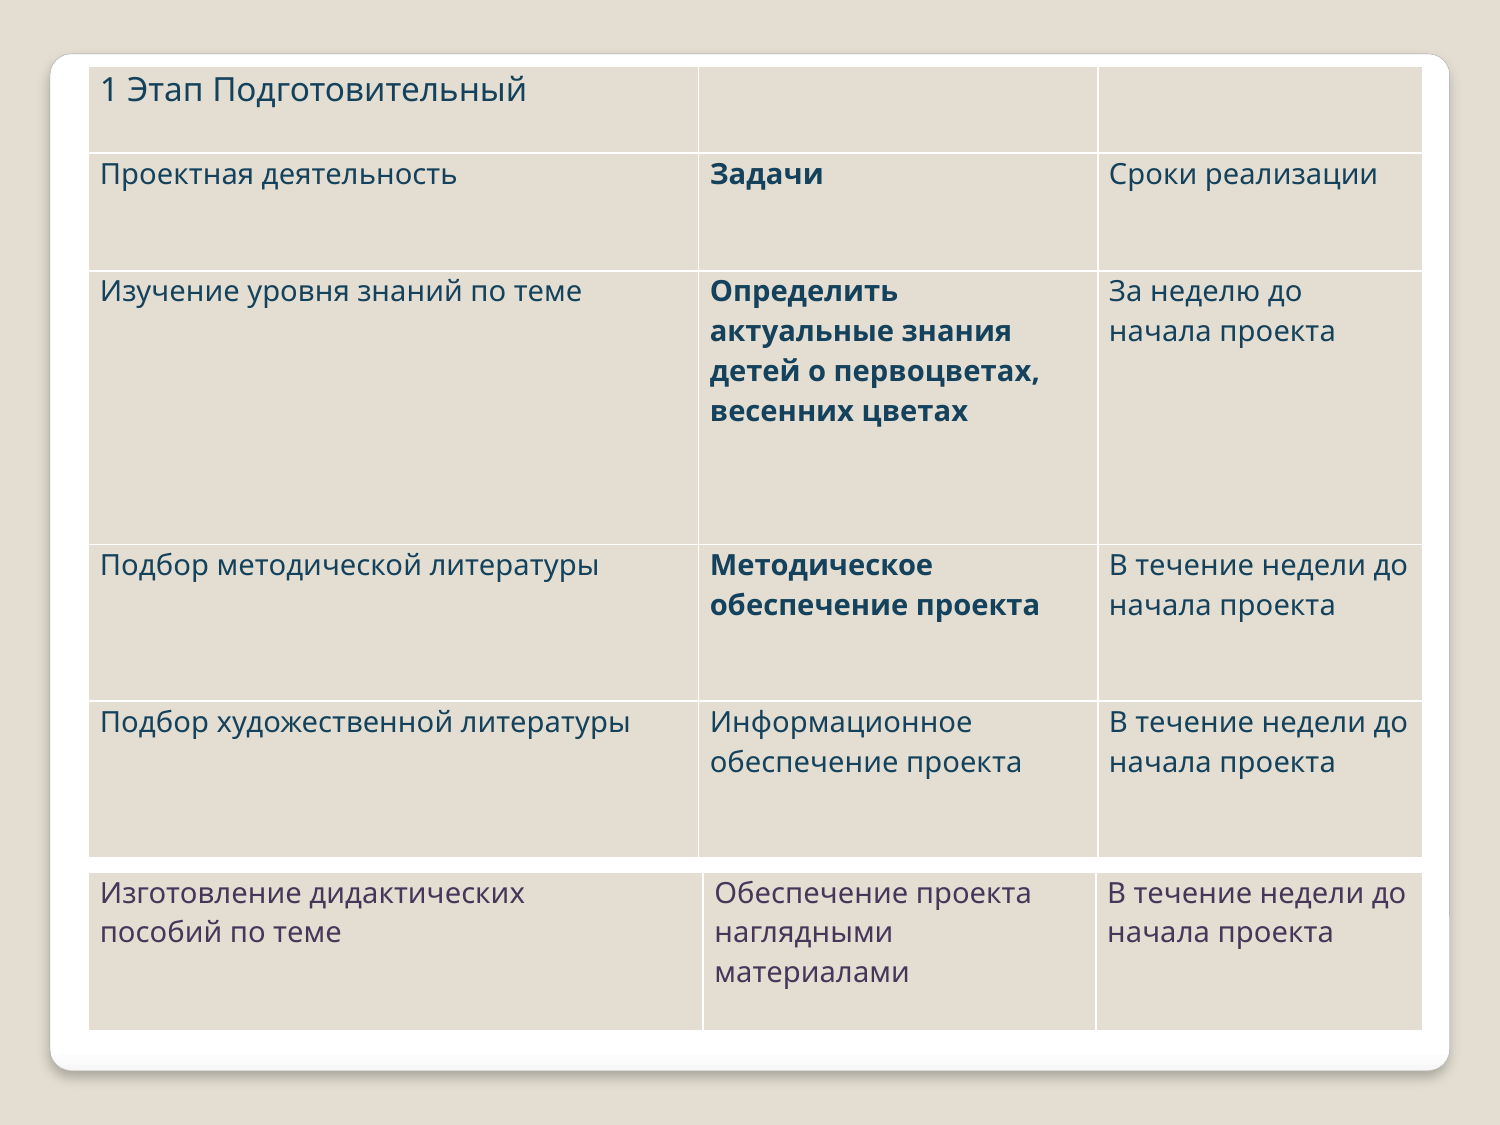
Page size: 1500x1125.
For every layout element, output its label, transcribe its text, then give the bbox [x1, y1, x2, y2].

table_cell Задачи [699, 154, 1097, 270]
table_cell Информационное обеспечение проекта [699, 702, 1097, 857]
table_header Изготовление дидактических пособий по теме [89, 873, 702, 1030]
table_cell Сроки реализации [1099, 154, 1422, 270]
table_cell Изучение уровня знаний по теме [89, 272, 698, 544]
table_header [699, 67, 1097, 152]
table_cell Подбор методической литературы [89, 545, 698, 700]
table_header В течение недели до начала проекта [1097, 873, 1422, 1030]
table_cell Определить актуальные знания детей о первоцветах, весенних цветах [699, 272, 1097, 544]
table_cell В течение недели до начала проекта [1099, 702, 1422, 857]
table_cell Подбор художественной литературы [89, 702, 698, 857]
table_cell В течение недели до начала проекта [1099, 545, 1422, 700]
table_header Обеспечение проекта наглядными материалами [704, 873, 1095, 1030]
table_cell Проектная деятельность [89, 154, 698, 270]
table_cell Методическое обеспечение проекта [699, 545, 1097, 700]
table_cell За неделю до начала проекта [1099, 272, 1422, 544]
table_header 1 Этап Подготовительный [89, 67, 698, 152]
table_header [1099, 67, 1422, 152]
